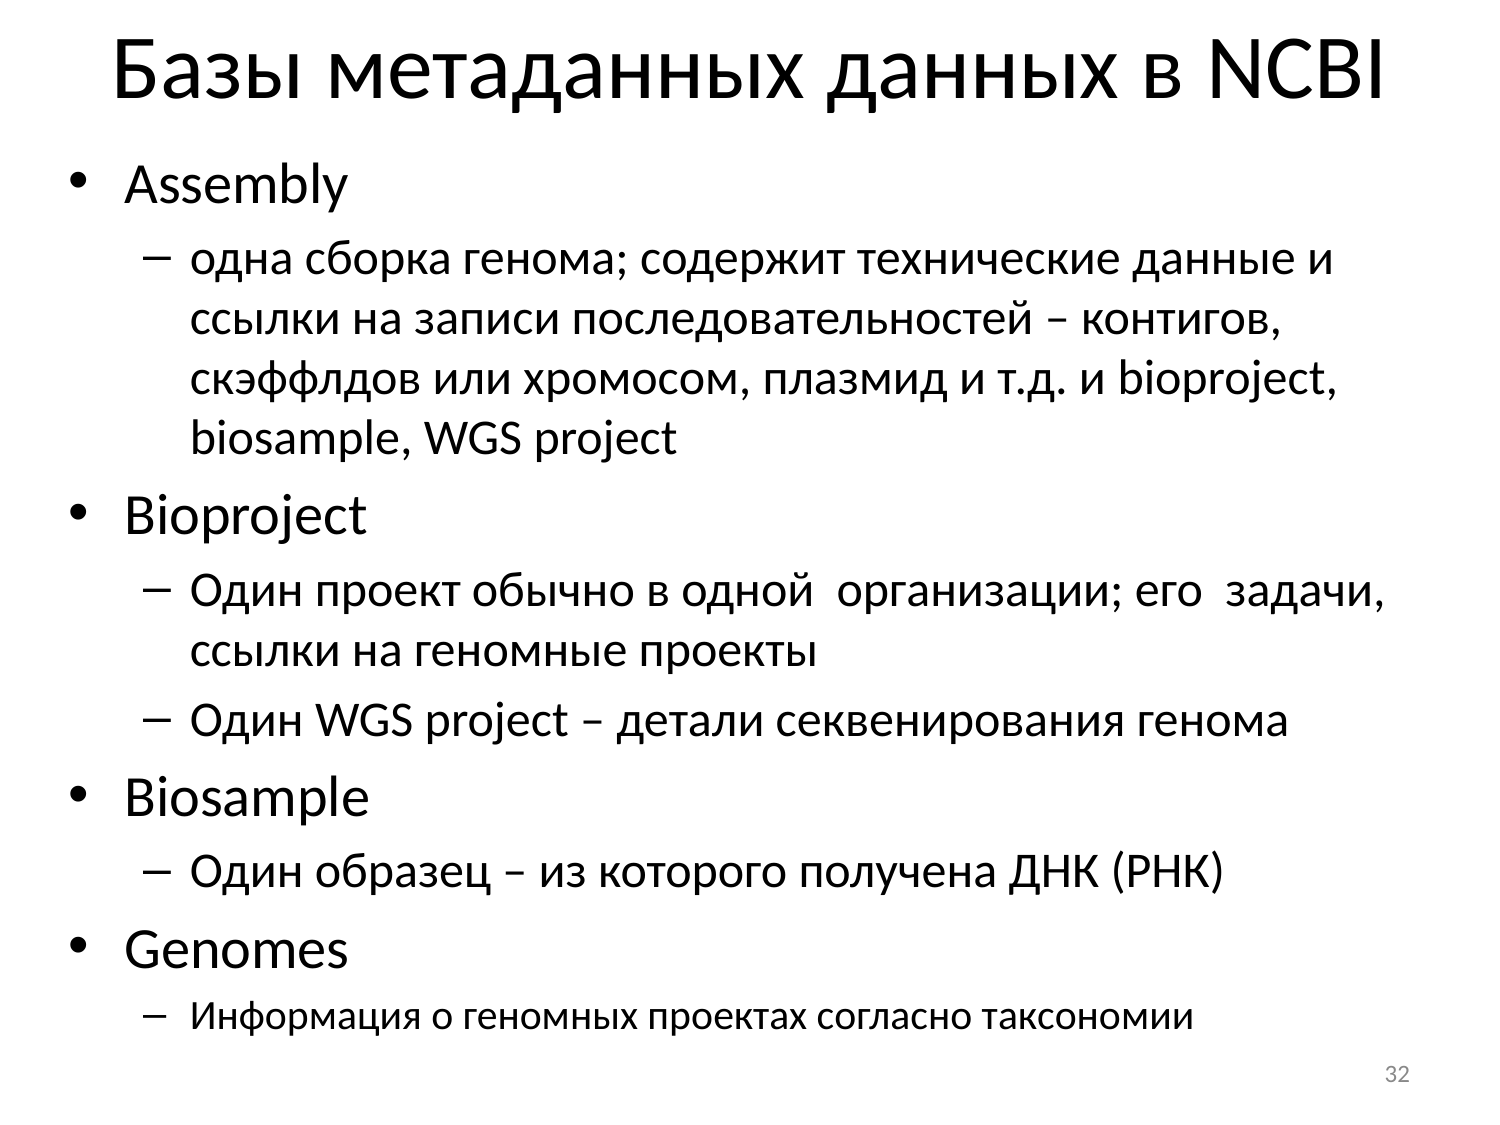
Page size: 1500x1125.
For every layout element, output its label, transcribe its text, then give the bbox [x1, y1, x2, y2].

list Assembly одна сборка генома; содержит технические данные и ссылки на записи последовательностей – контигов, скэффлдов или хромосом, плазмид и т.д. и bioproject, biosample, WGS project Bioproject Один проект обычно в одной организации; его задачи, ссылки на геномные проекты Один WGS project – детали секвенирования генома Biosample Один образец – из которого получена ДНК (РНК) Genomes Информация о геномных проектах согласно таксономии [52, 136, 1471, 1103]
title Базы метаданных данных в NCBI [74, 0, 1426, 126]
slide_number 32 [1074, 1042, 1425, 1103]
